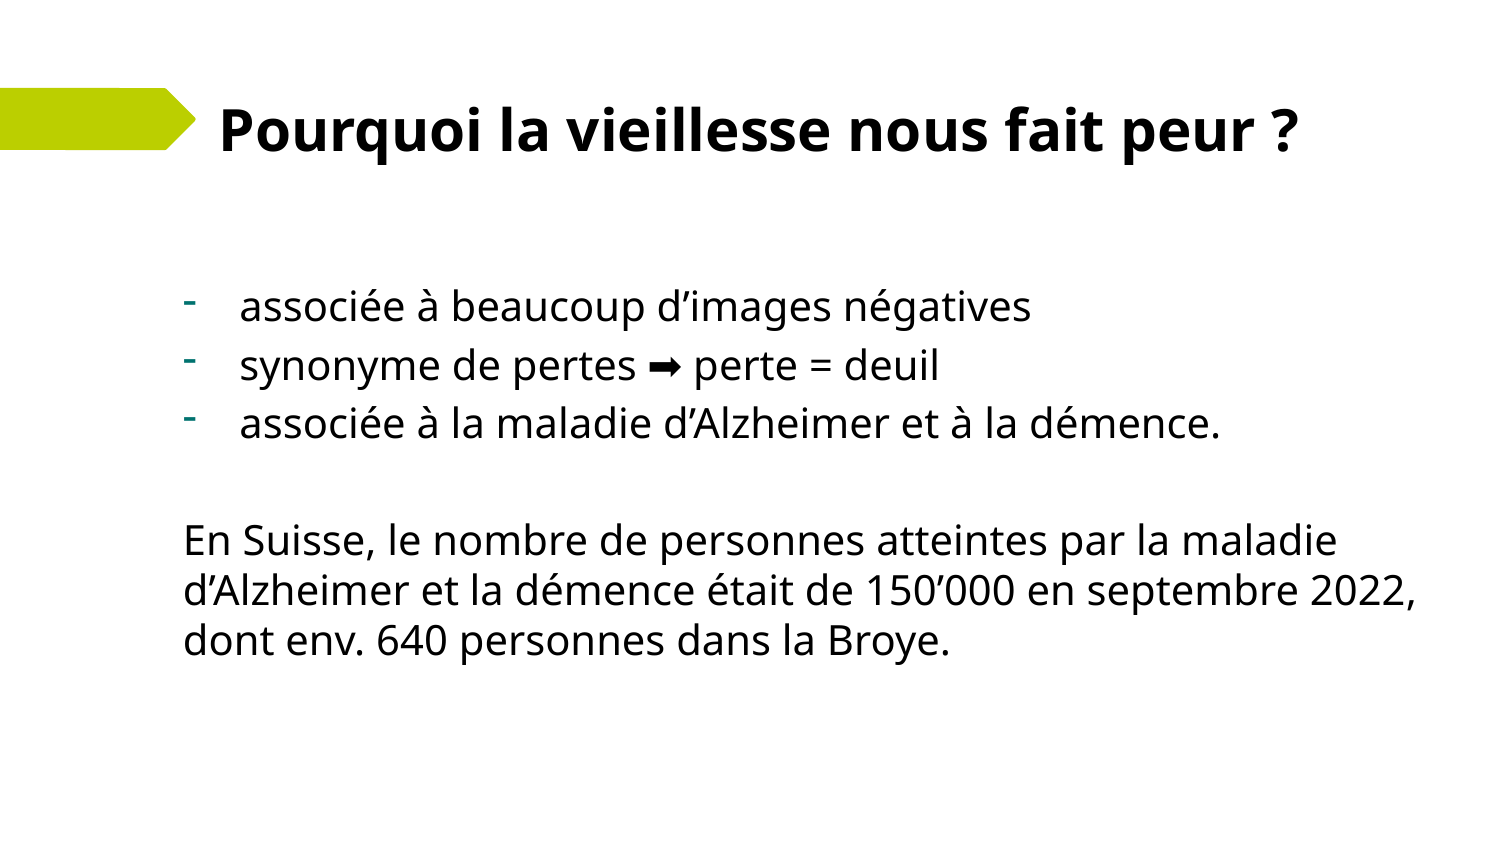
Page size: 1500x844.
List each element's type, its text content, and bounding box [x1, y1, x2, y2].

list associée à beaucoup d’images négatives synonyme de pertes ➡ perte = deuil associée à la maladie d’Alzheimer et à la démence. En Suisse, le nombre de personnes atteintes par la maladie d’Alzheimer et la démence était de 150’000 en septembre 2022, dont env. 640 personnes dans la Broye. [183, 280, 1477, 655]
title Pourquoi la vieillesse nous fait peur ? [218, 42, 1349, 214]
